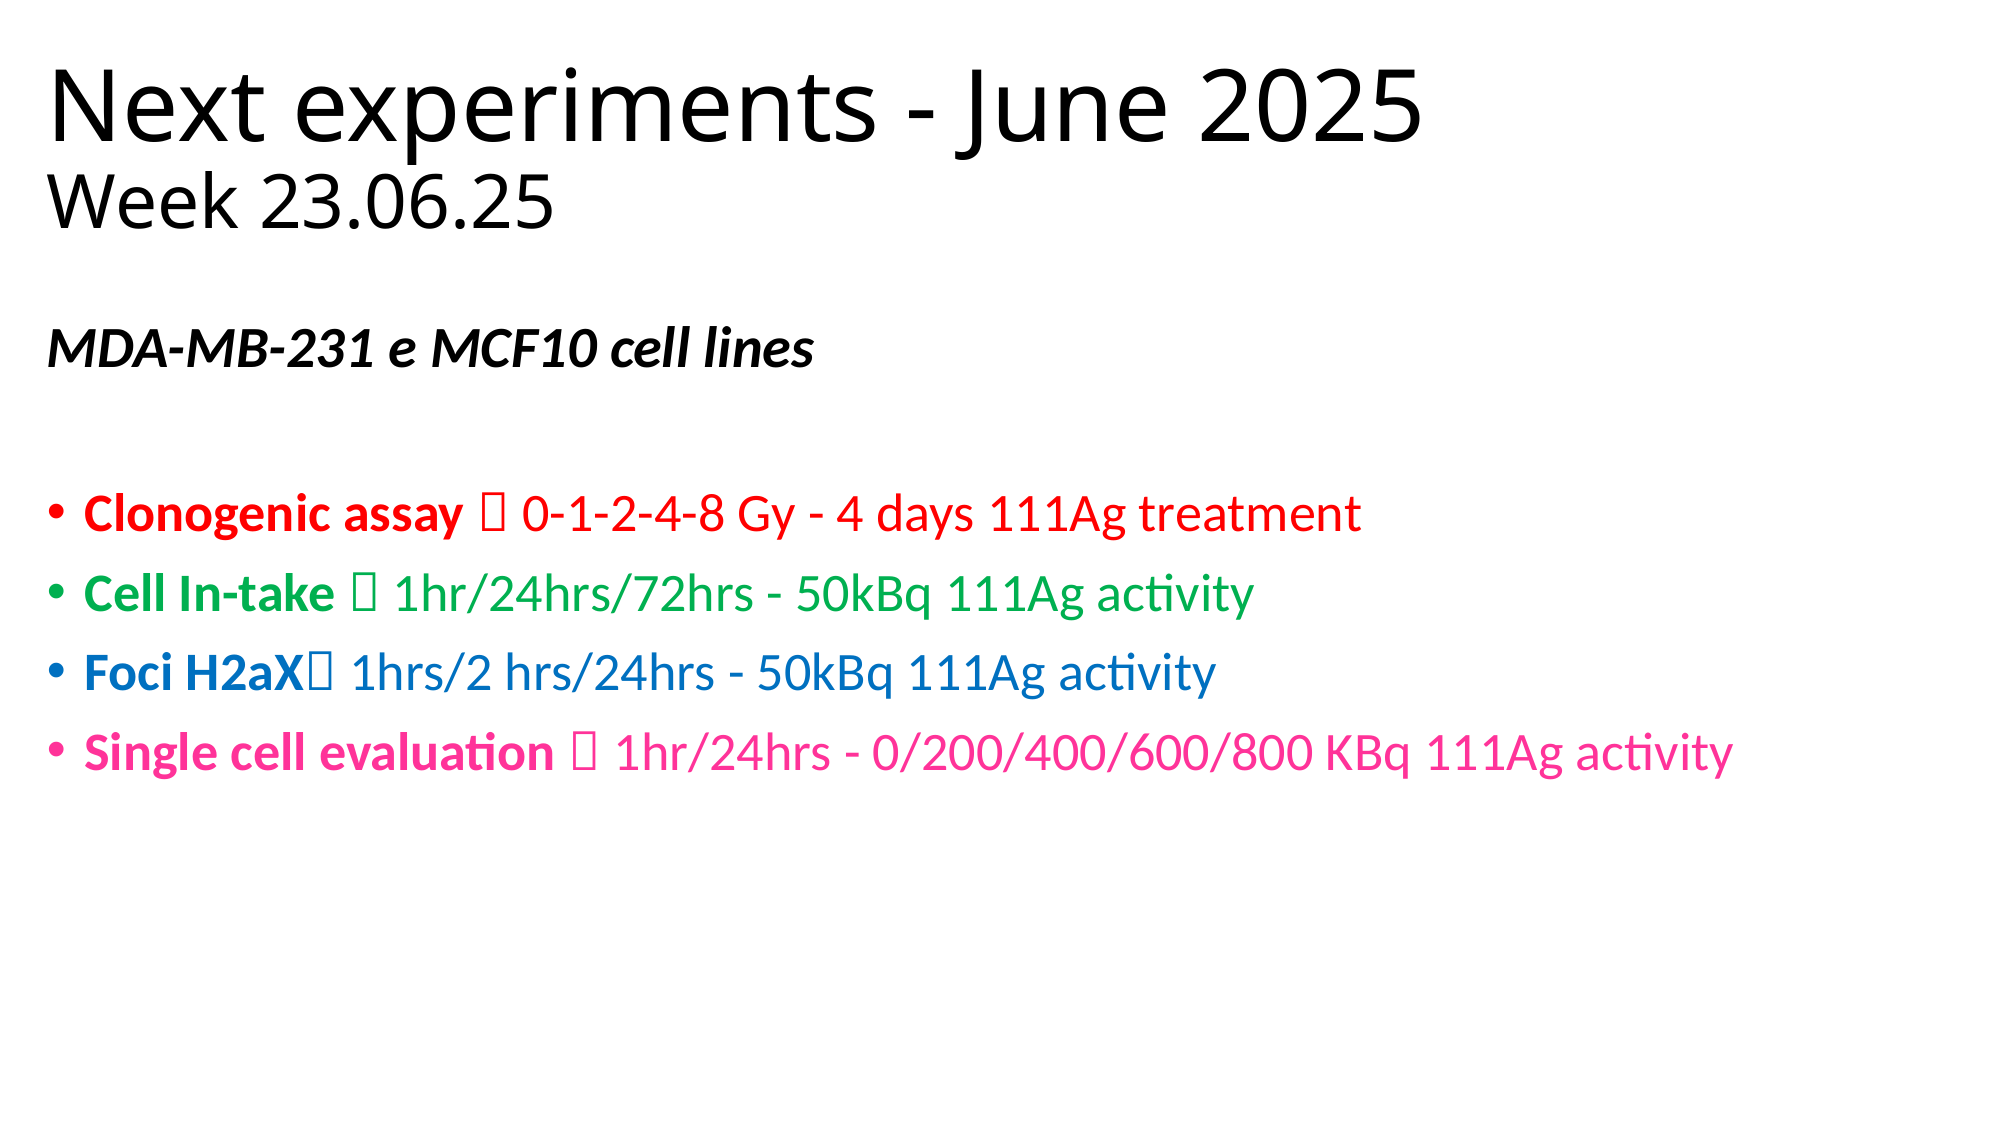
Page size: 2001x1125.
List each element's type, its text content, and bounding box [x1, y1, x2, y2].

title Next experiments - June 2025 Week 23.06.25 [31, 41, 1757, 259]
list MDA-MB-231 e MCF10 cell lines Clonogenic assay  0-1-2-4-8 Gy - 4 days 111Ag treatment Cell In-take  1hr/24hrs/72hrs - 50kBq 111Ag activity Foci H2aX 1hrs/2 hrs/24hrs - 50kBq 111Ag activity Single cell evaluation  1hr/24hrs - 0/200/400/600/800 KBq 111Ag activity [31, 310, 1984, 1024]
